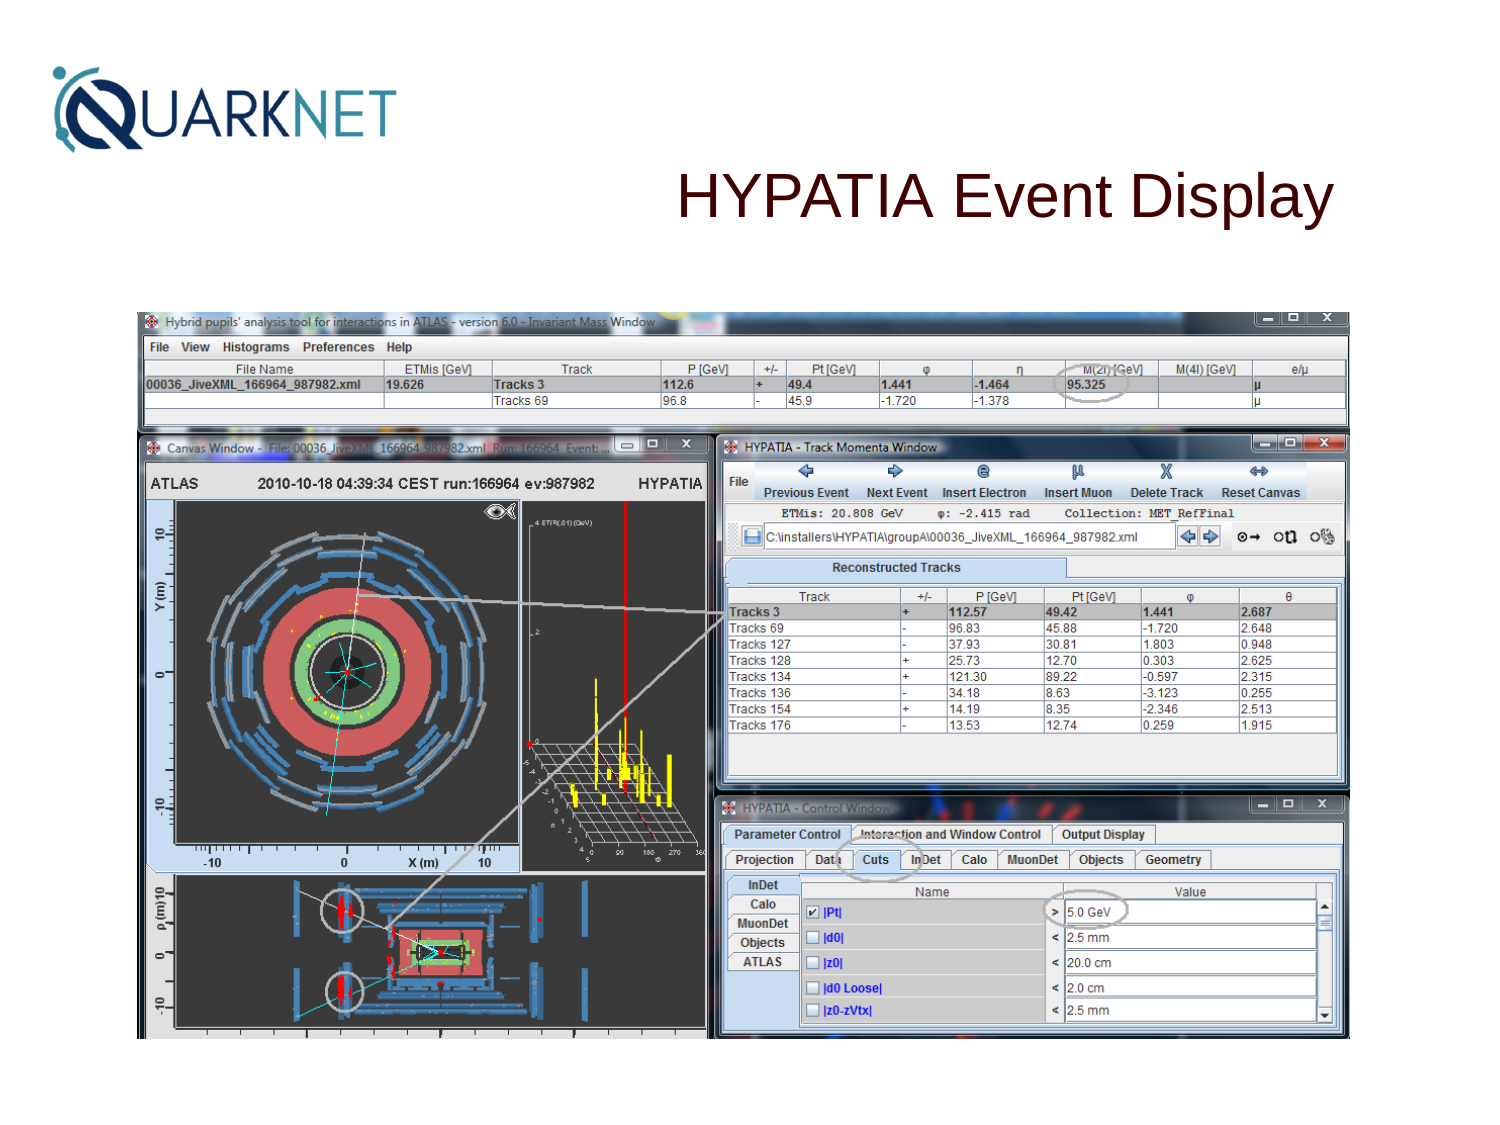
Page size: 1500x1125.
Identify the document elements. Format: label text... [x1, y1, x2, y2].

picture [137, 312, 1351, 1043]
picture [24, 37, 425, 182]
title HYPATIA Event Display [587, 112, 1350, 238]
